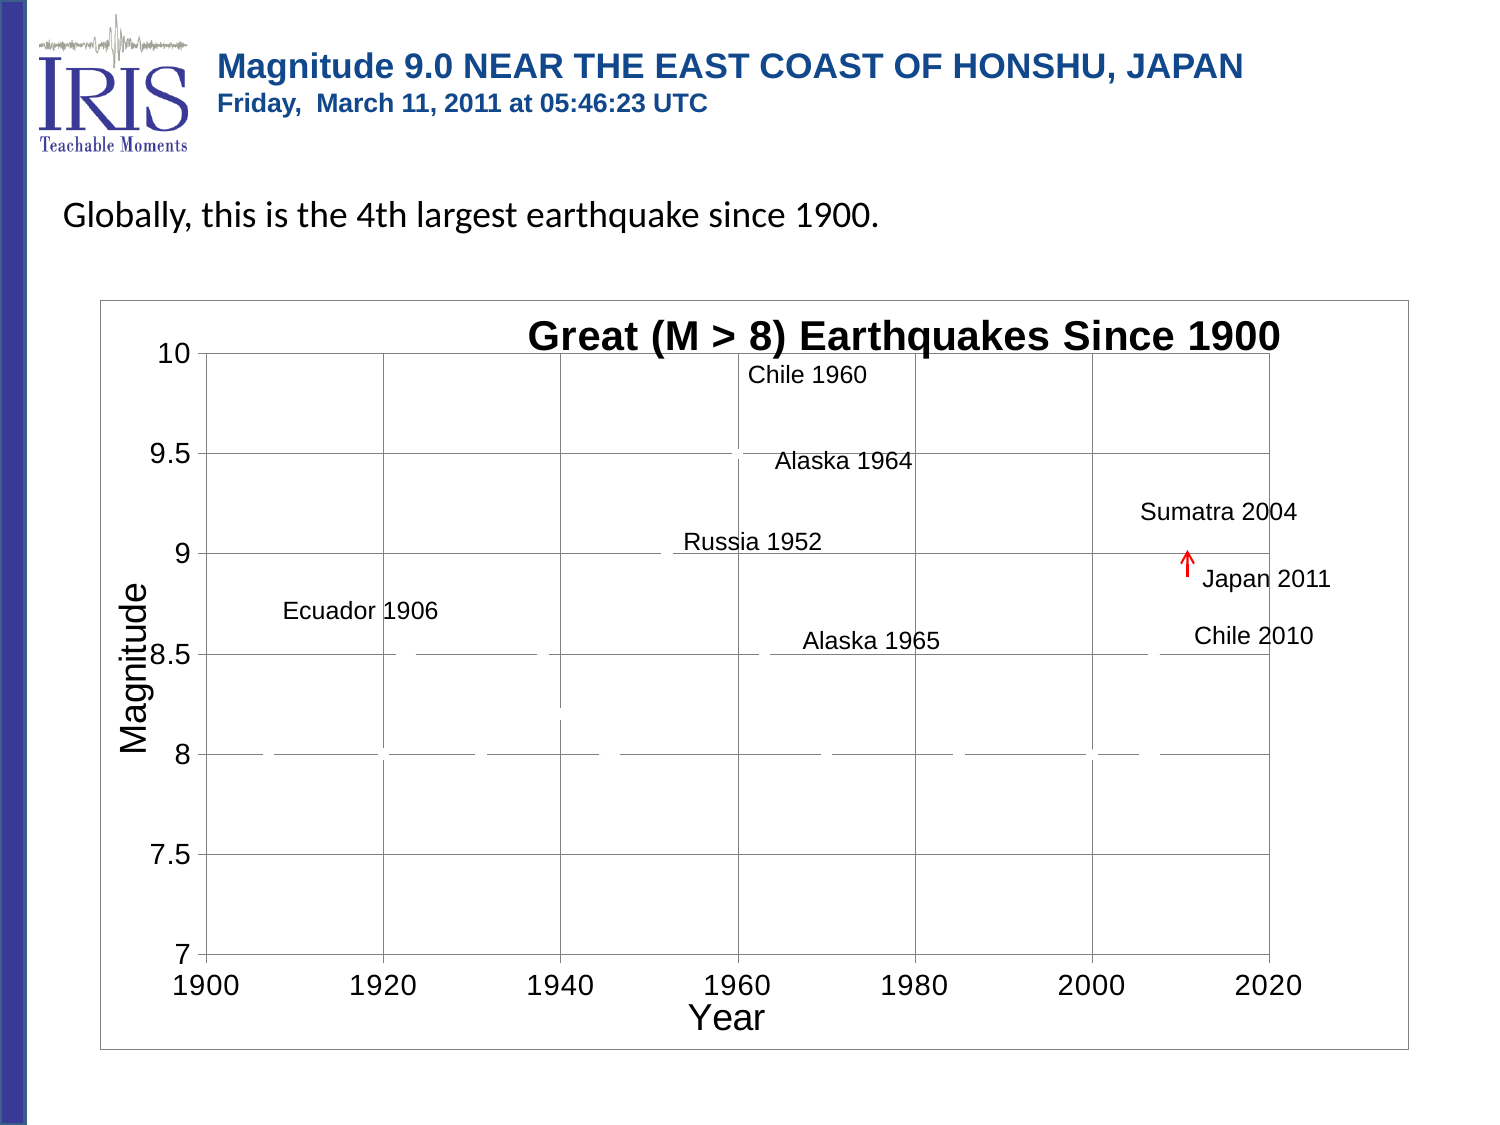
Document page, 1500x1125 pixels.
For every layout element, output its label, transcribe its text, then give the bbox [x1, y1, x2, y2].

picture [39, 12, 188, 165]
text_box Magnitude 9.0 NEAR THE EAST COAST OF HONSHU, JAPAN Friday, March 11, 2011 at 05:46:23 UTC [202, 0, 1499, 125]
chart [99, 299, 1409, 1051]
text_box [0, 0, 27, 1125]
text_box Globally, this is the 4th largest earthquake since 1900. [48, 182, 1425, 243]
